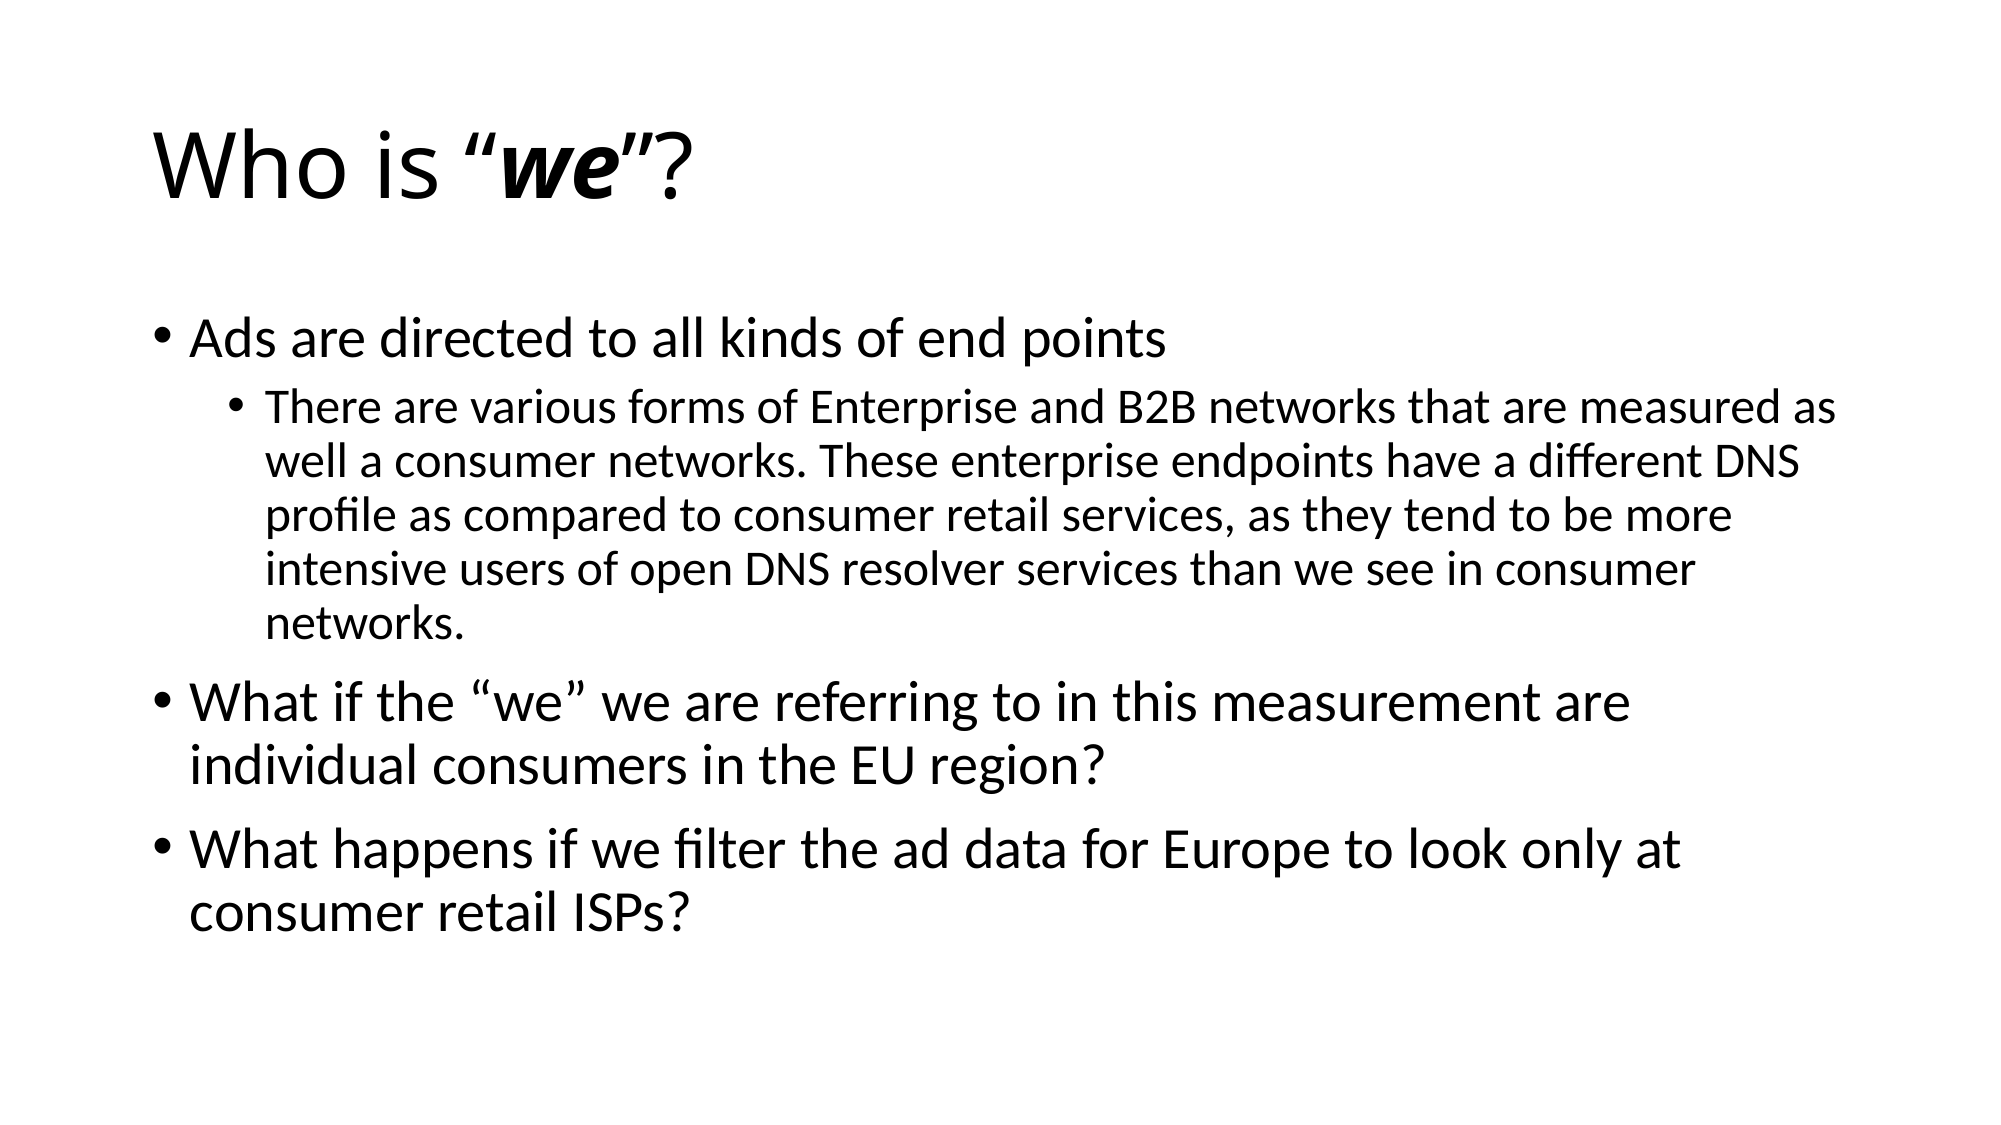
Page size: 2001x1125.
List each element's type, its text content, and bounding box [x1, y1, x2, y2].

list Ads are directed to all kinds of end points There are various forms of Enterprise and B2B networks that are measured as well a consumer networks. These enterprise endpoints have a different DNS profile as compared to consumer retail services, as they tend to be more intensive users of open DNS resolver services than we see in consumer networks. What if the “we” we are referring to in this measurement are individual consumers in the EU region? What happens if we filter the ad data for Europe to look only at consumer retail ISPs? [137, 299, 1863, 1014]
title Who is “we”? [137, 59, 1863, 278]
